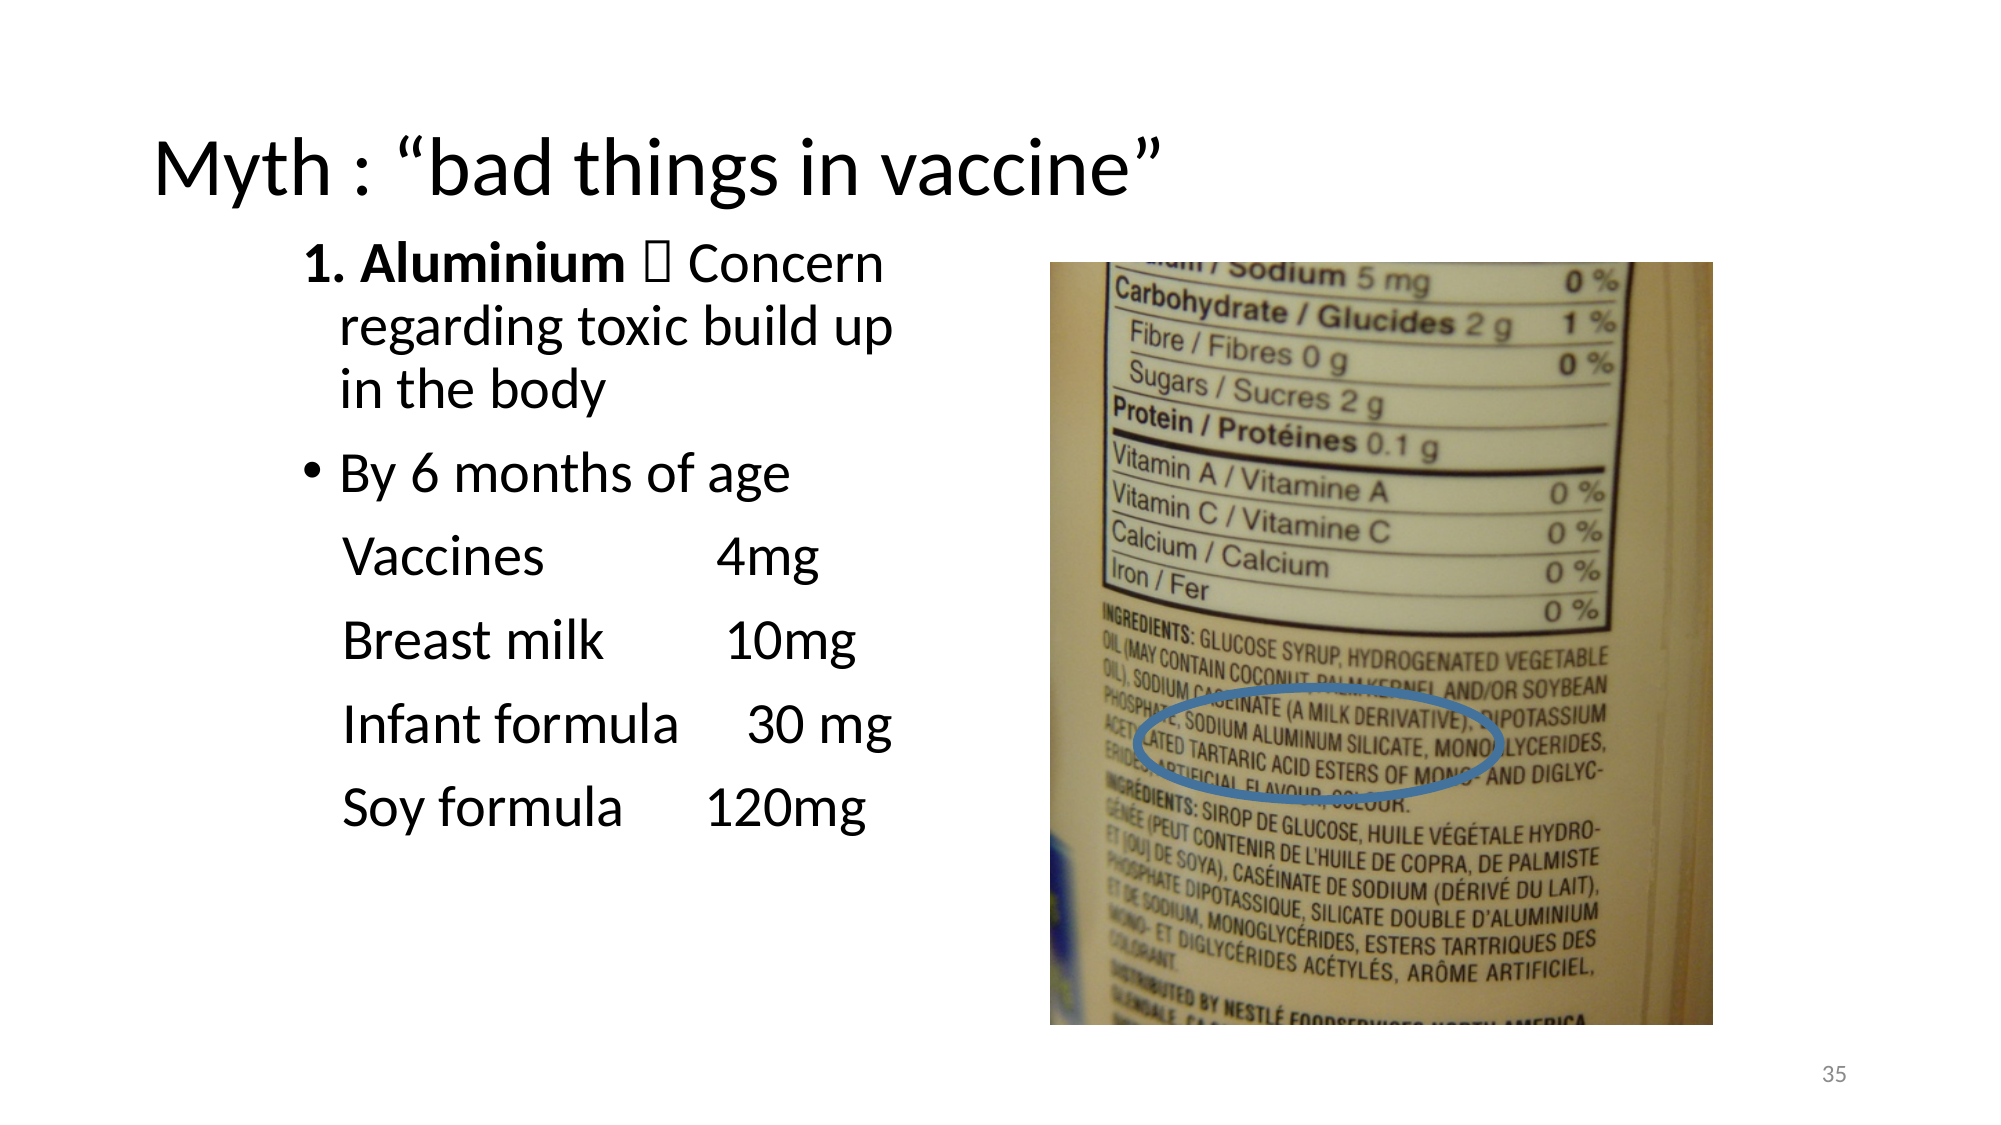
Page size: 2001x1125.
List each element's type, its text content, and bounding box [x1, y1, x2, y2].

slide_number 35 [1412, 1042, 1863, 1103]
list 1. Aluminium  Concern regarding toxic build up in the body By 6 months of age Vaccines 4mg Breast milk 10mg Infant formula 30 mg Soy formula 120mg [287, 224, 963, 975]
title Myth : “bad things in vaccine” [137, 59, 1863, 278]
picture [1049, 262, 1713, 1025]
